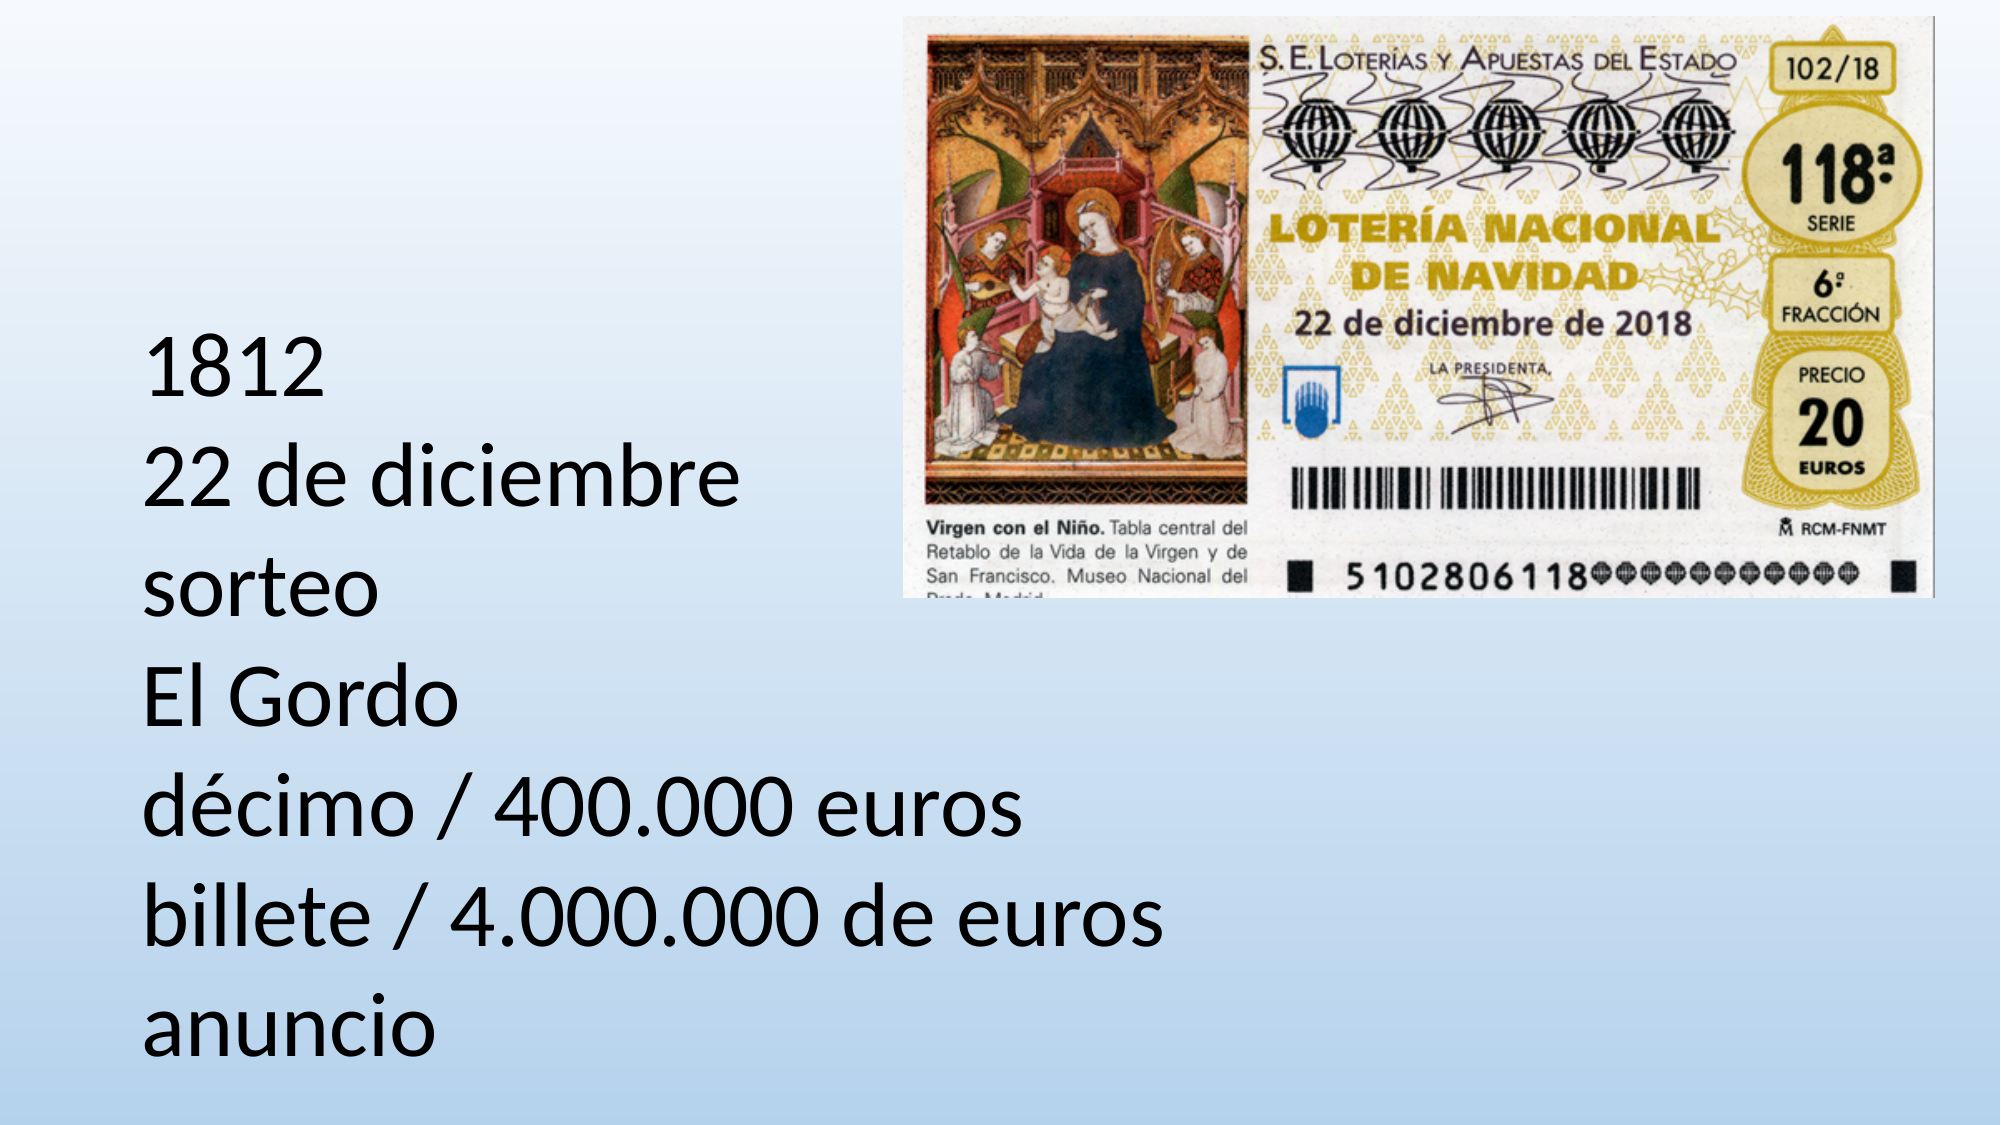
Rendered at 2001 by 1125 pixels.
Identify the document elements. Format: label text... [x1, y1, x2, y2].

picture [902, 16, 1935, 598]
text_box 1812 22 de diciembre sorteo El Gordo décimo / 400.000 euros billete / 4.000.000 de euros anuncio [126, 197, 1353, 1083]
